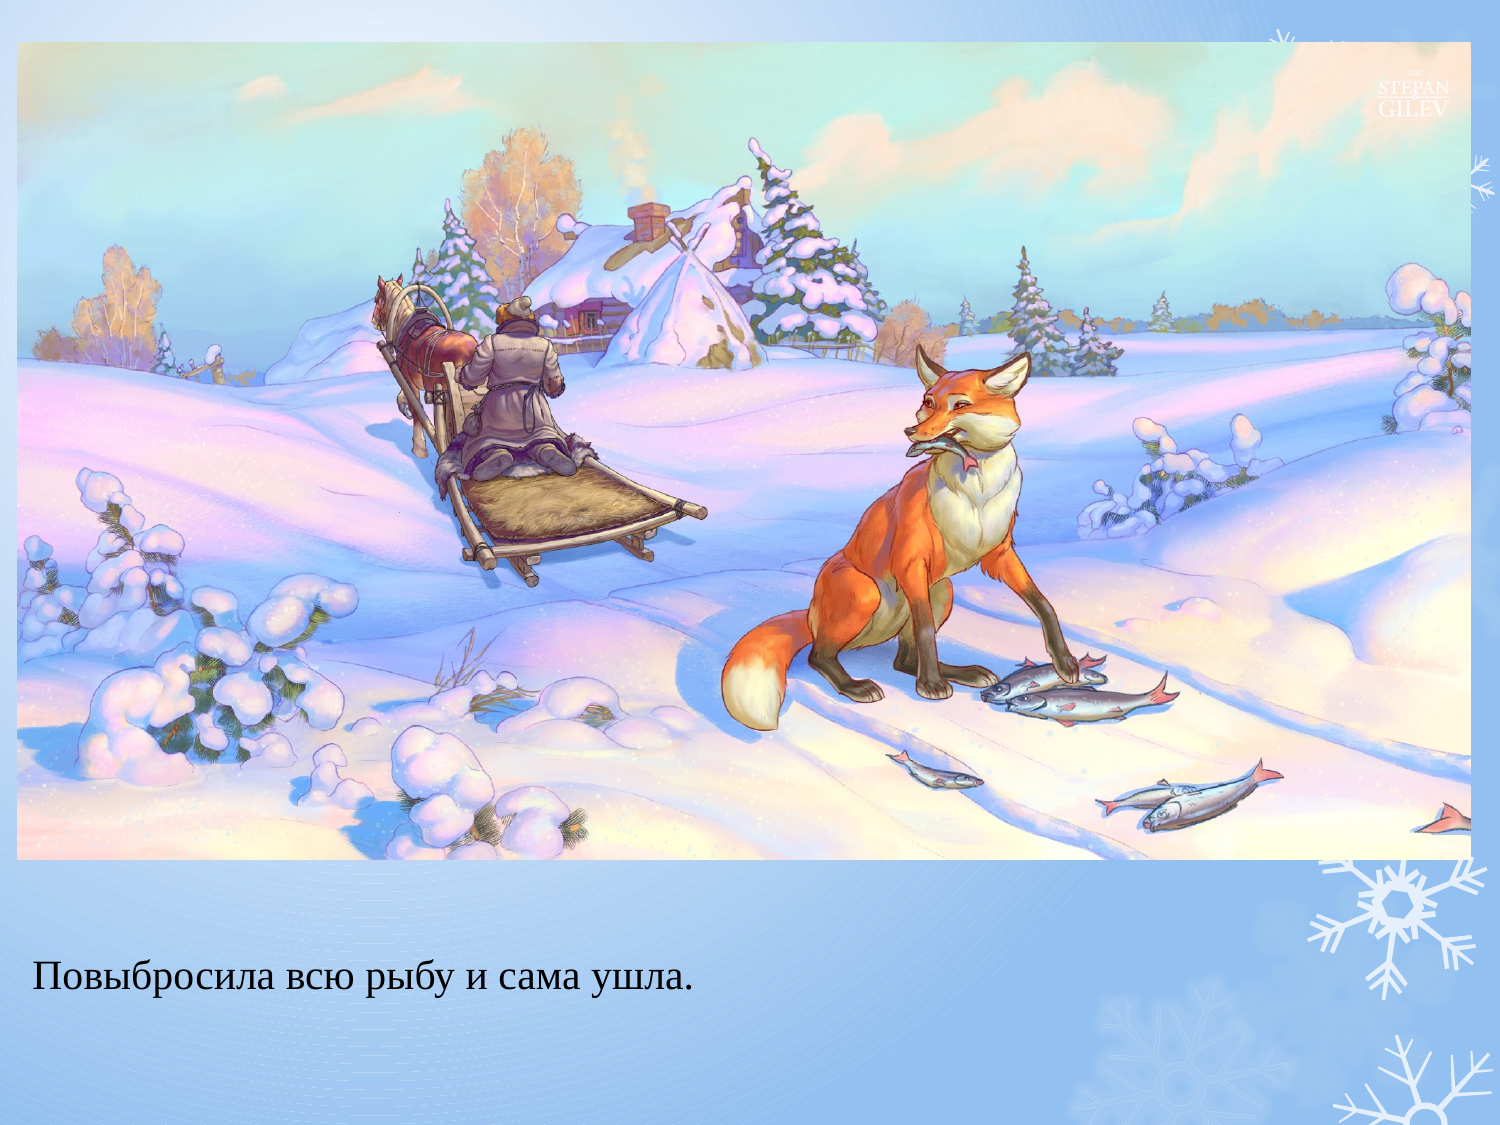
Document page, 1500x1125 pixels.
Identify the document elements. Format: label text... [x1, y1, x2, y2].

picture [17, 42, 1472, 860]
text_box Повыбросила всю рыбу и сама ушла. [17, 940, 1010, 1006]
